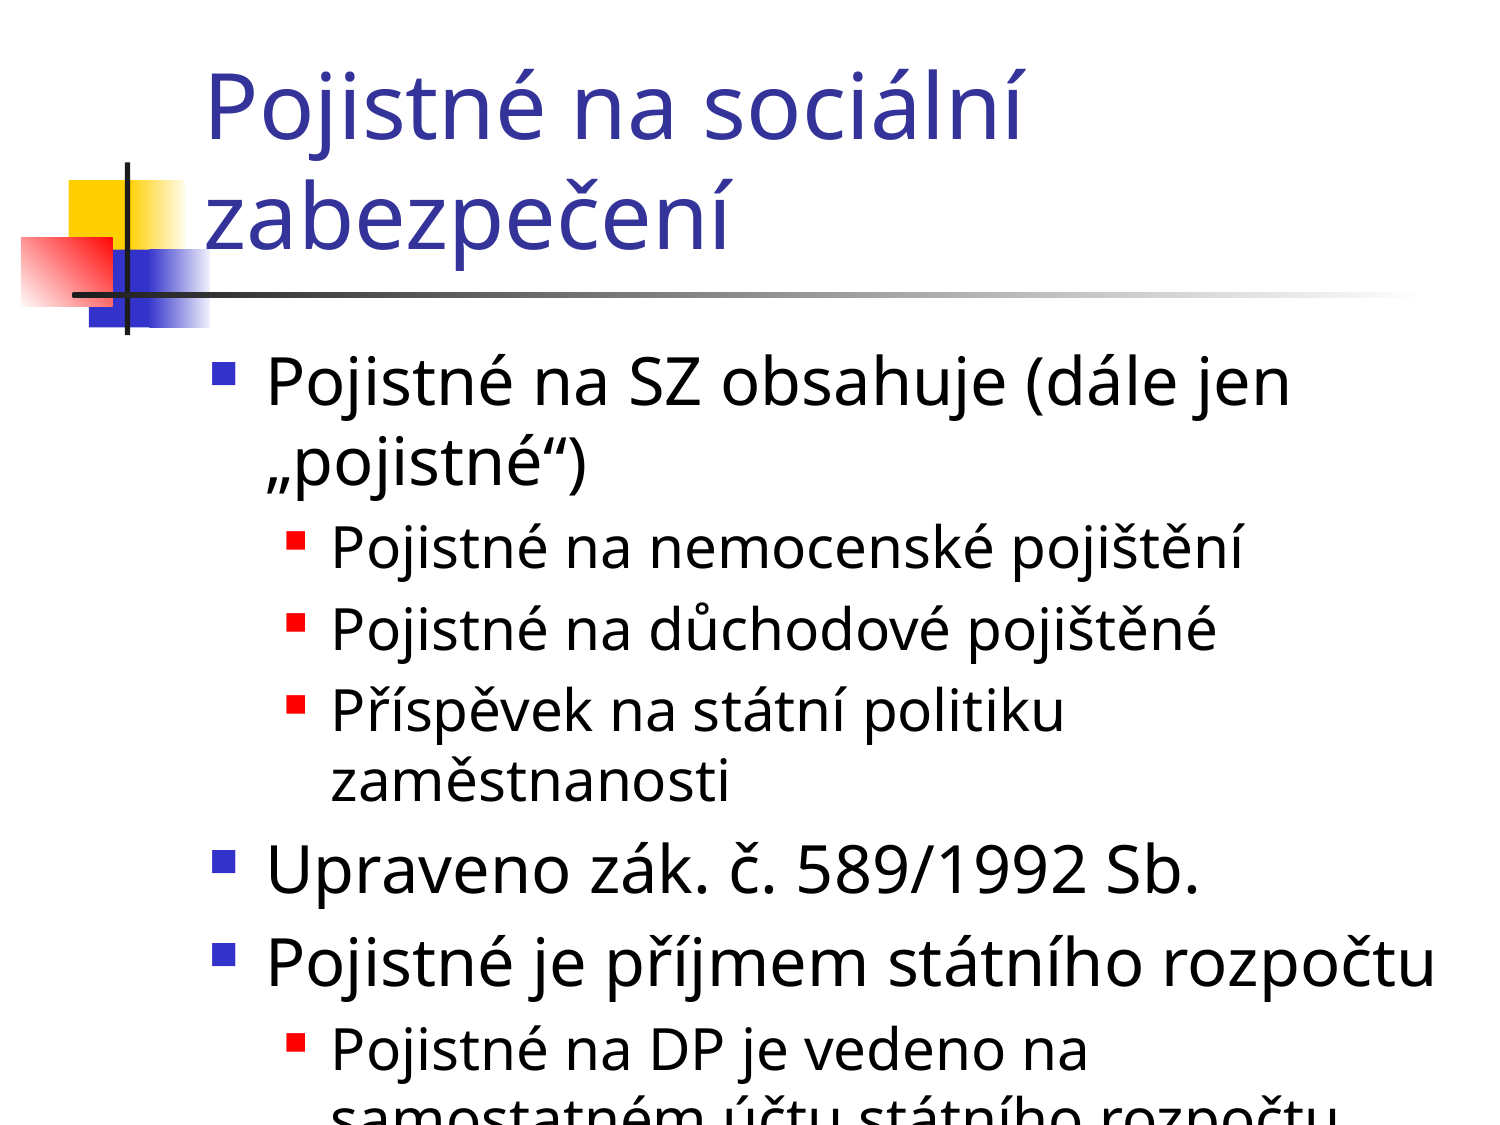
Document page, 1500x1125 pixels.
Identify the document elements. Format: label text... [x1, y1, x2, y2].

list Pojistné na SZ obsahuje (dále jen „pojistné“) Pojistné na nemocenské pojištění Pojistné na důchodové pojištěné Příspěvek na státní politiku zaměstnanosti Upraveno zák. č. 589/1992 Sb. Pojistné je příjmem státního rozpočtu Pojistné na DP je vedeno na samostatném účtu státního rozpočtu [193, 331, 1469, 1006]
title Pojistné na sociální zabezpečení [188, 35, 1468, 275]
